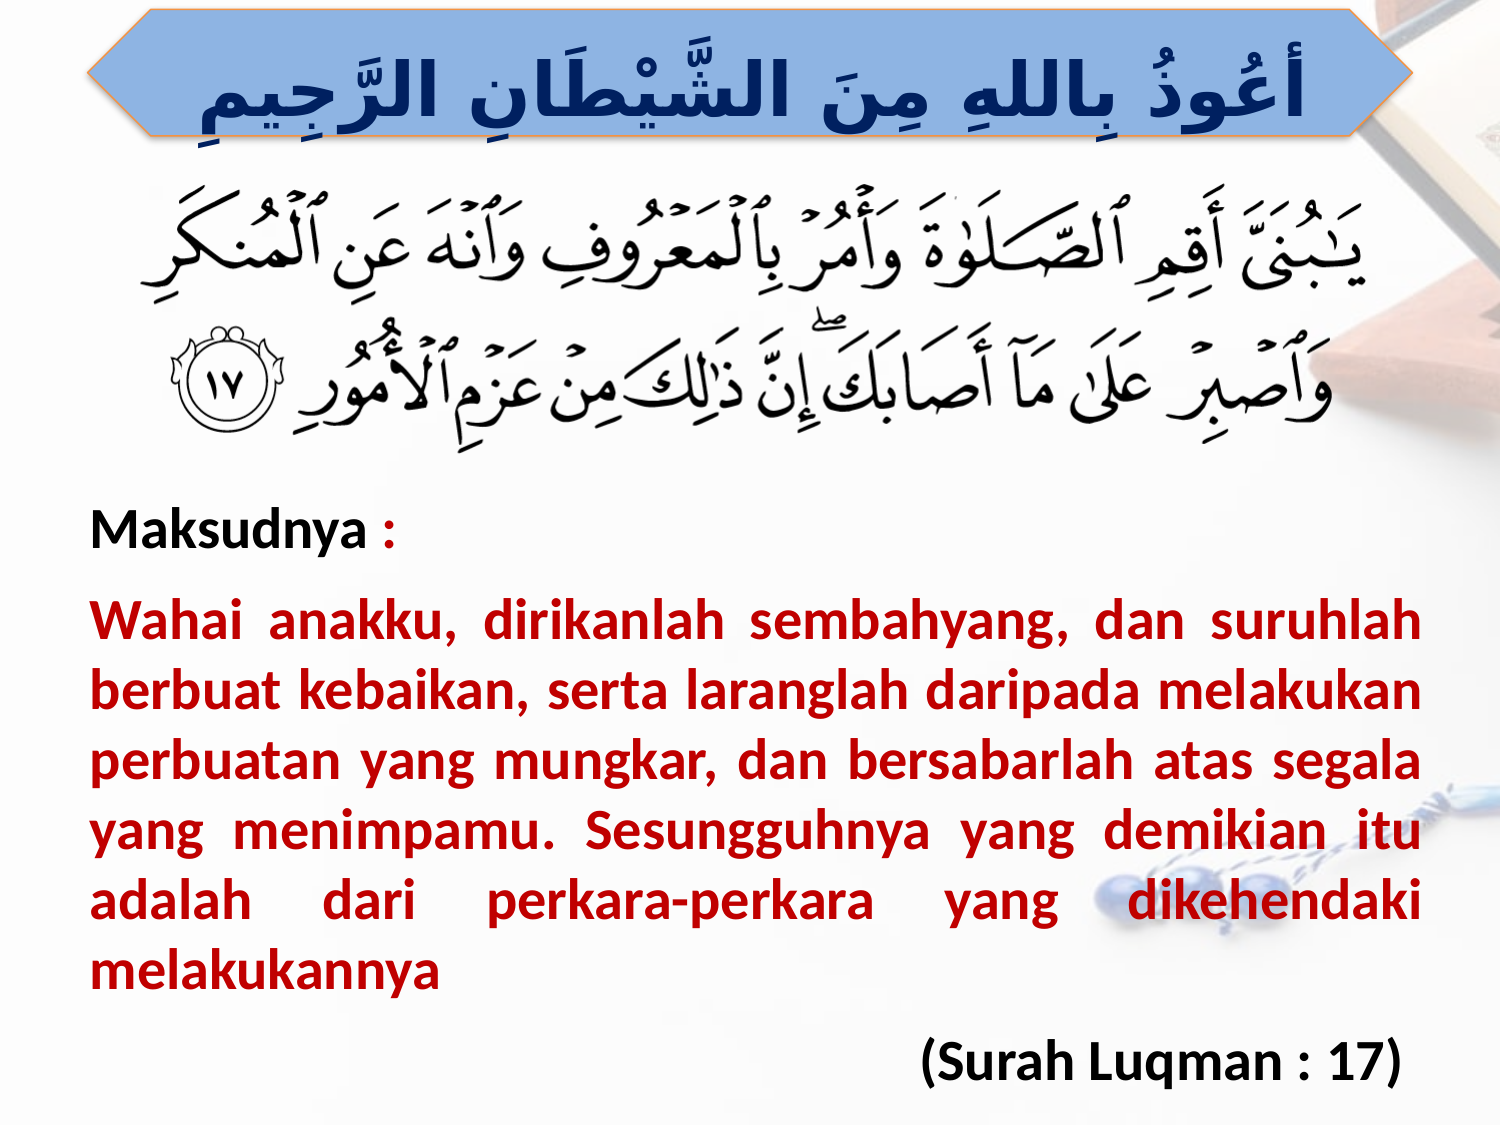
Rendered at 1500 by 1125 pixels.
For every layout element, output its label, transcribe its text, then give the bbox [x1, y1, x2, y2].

picture [80, 165, 1433, 500]
text_box Maksudnya : Wahai anakku, dirikanlah sembahyang, dan suruhlah berbuat kebaikan, serta laranglah daripada melakukan perbuatan yang mungkar, dan bersabarlah atas segala yang menimpamu. Sesungguhnya yang demikian itu adalah dari perkara-perkara yang dikehendaki melakukannya (Surah Luqman : 17) [74, 502, 1438, 1099]
text_box أعُوذُ بِاللهِ مِنَ الشَّيْطَانِ الرَّجِيمِ [182, 34, 1331, 139]
text_box [86, 8, 1414, 137]
